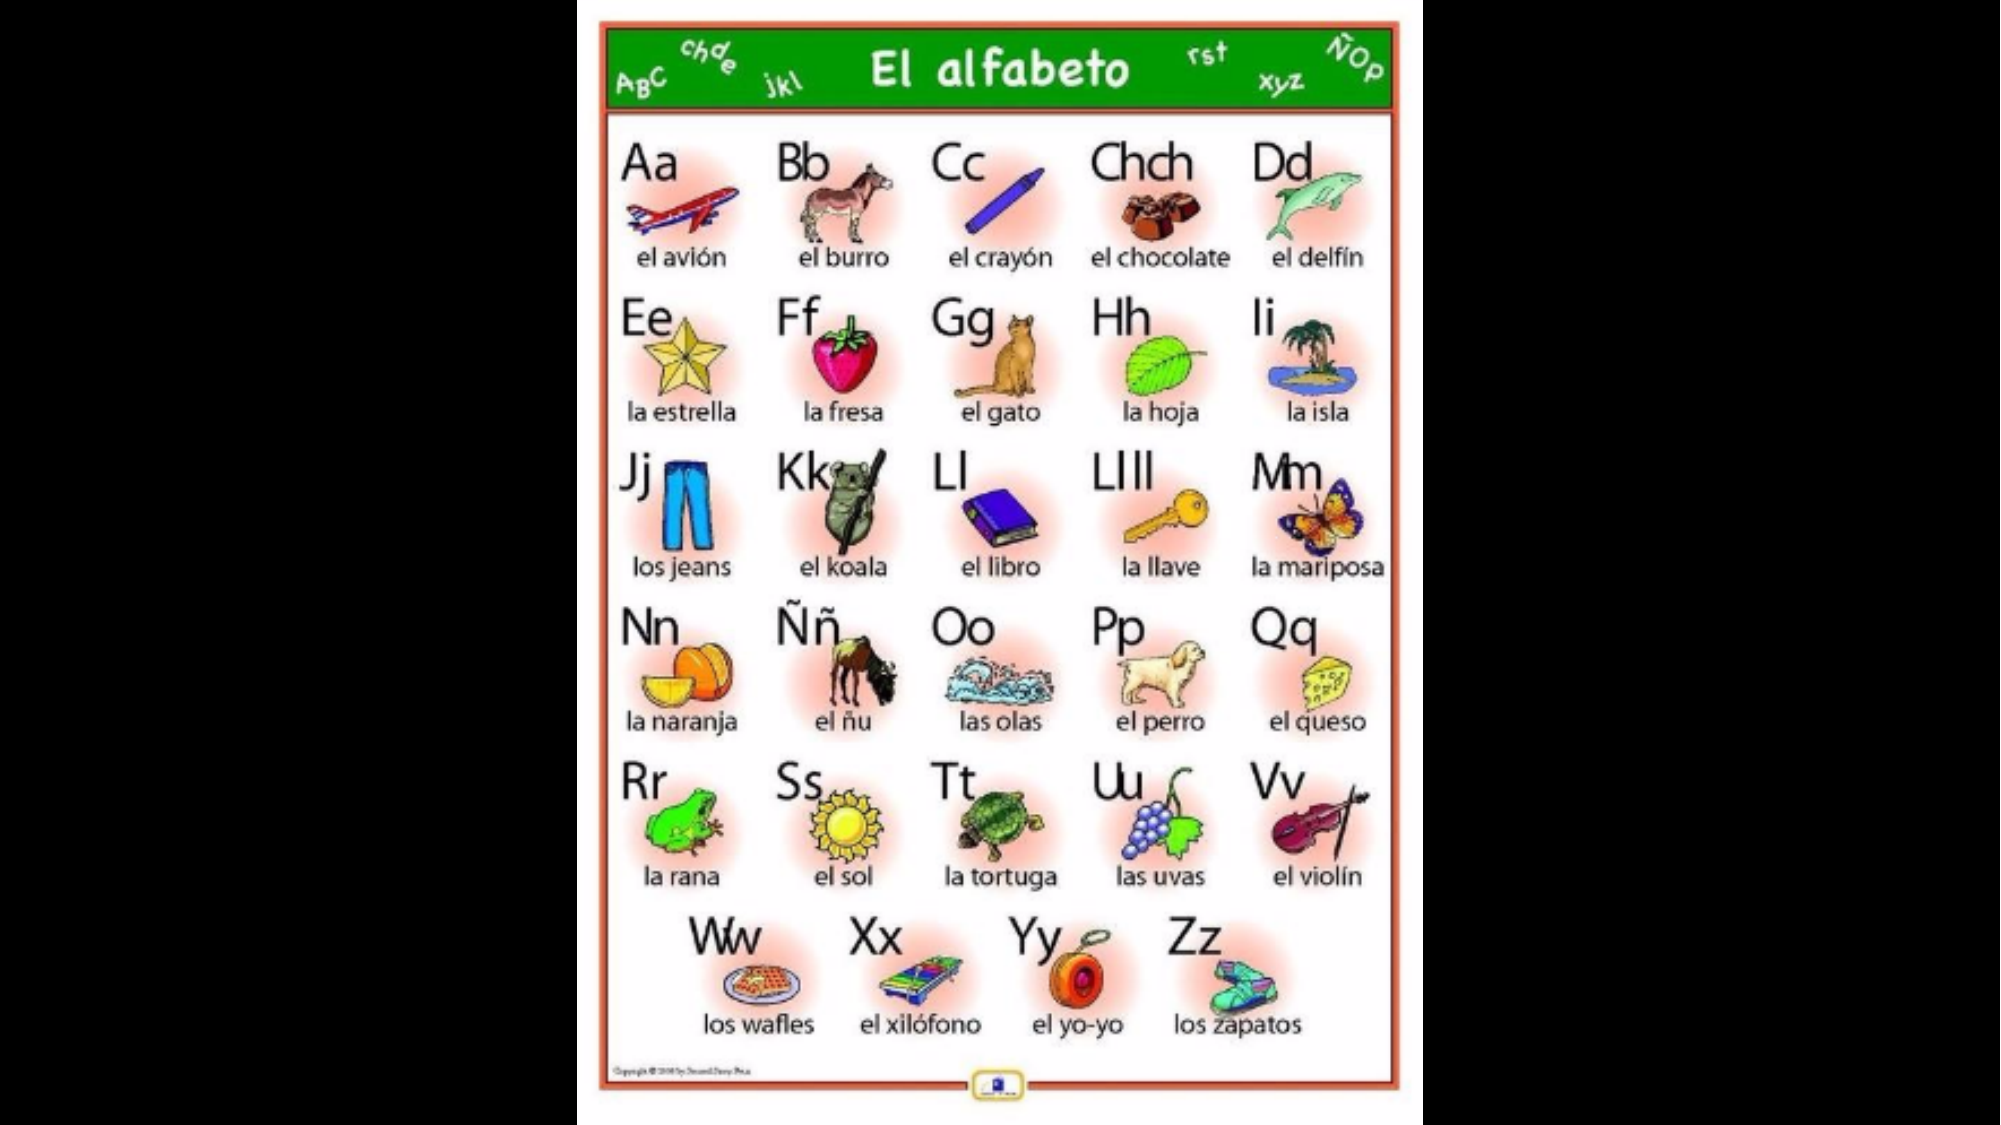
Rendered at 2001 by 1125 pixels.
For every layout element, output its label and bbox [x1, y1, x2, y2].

picture [577, 0, 1423, 1125]
